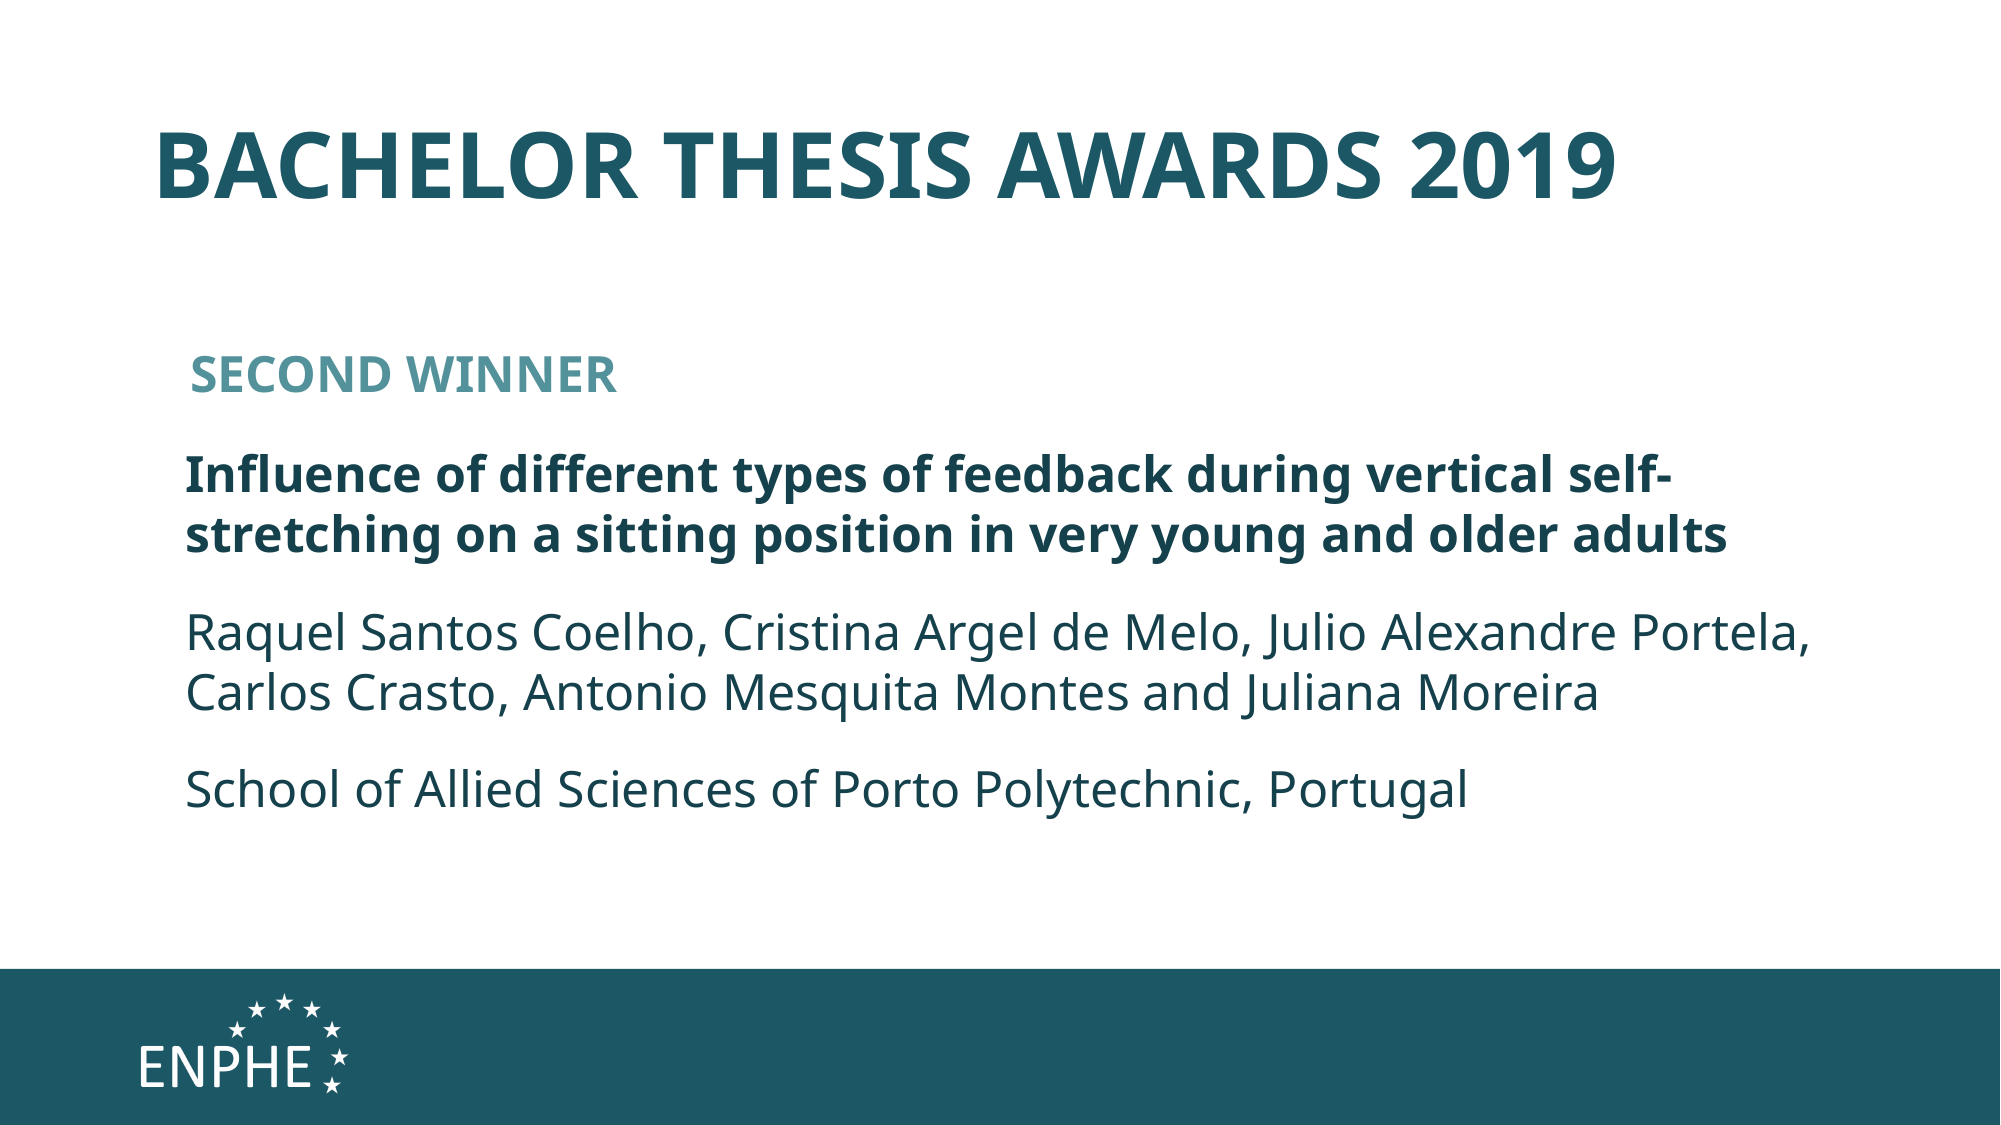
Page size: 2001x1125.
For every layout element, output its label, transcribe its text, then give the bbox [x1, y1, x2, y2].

picture [120, 985, 370, 1103]
title BACHELOR THESIS AWARDS 2019 [137, 59, 1863, 278]
list SECOND WINNER [137, 275, 984, 411]
list Influence of different types of feedback during vertical self-stretching on a sitting position in very young and older adults Raquel Santos Coelho, Cristina Argel de Melo, Julio Alexandre Portela, Carlos Crasto, Antonio Mesquita Montes and Juliana Moreira School of Allied Sciences of Porto Polytechnic, Portugal [151, 435, 1863, 1040]
